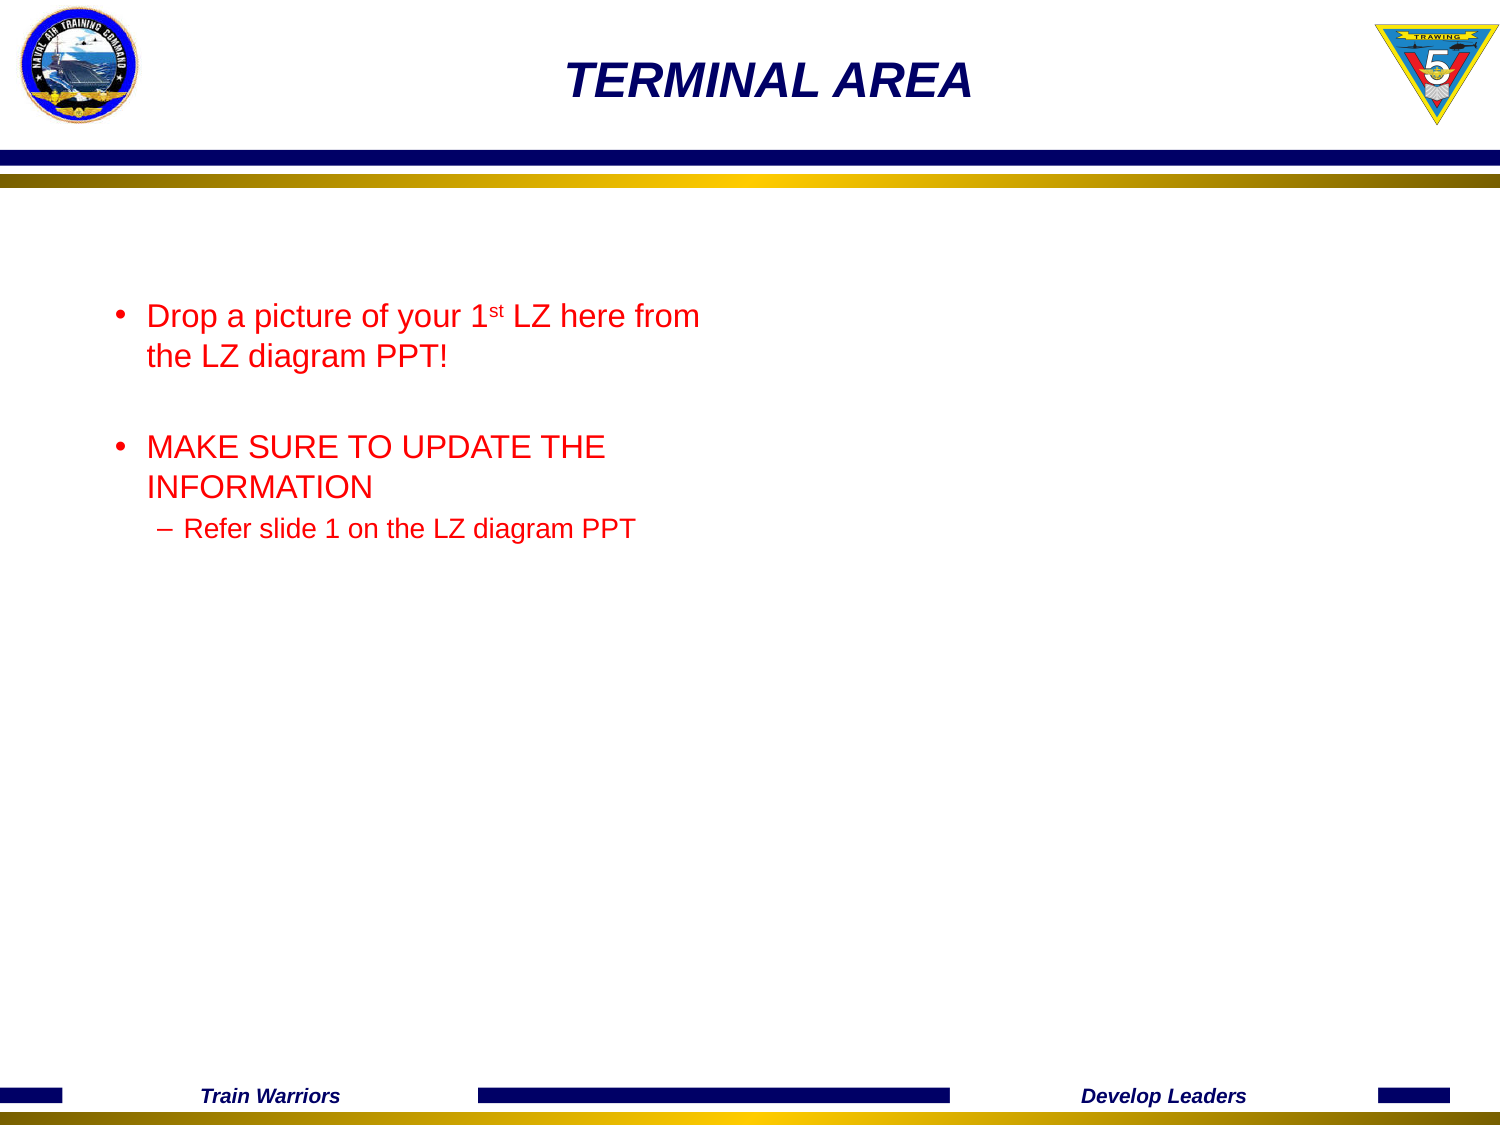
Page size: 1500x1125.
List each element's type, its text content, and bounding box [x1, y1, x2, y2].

picture [16, 5, 142, 125]
title TERMINAL AREA [161, 46, 1376, 109]
text_box Drop a picture of your 1st LZ here from the LZ diagram PPT! MAKE SURE TO UPDATE THE INFORMATION Refer slide 1 on the LZ diagram PPT [99, 287, 763, 1030]
picture [1374, 24, 1500, 126]
